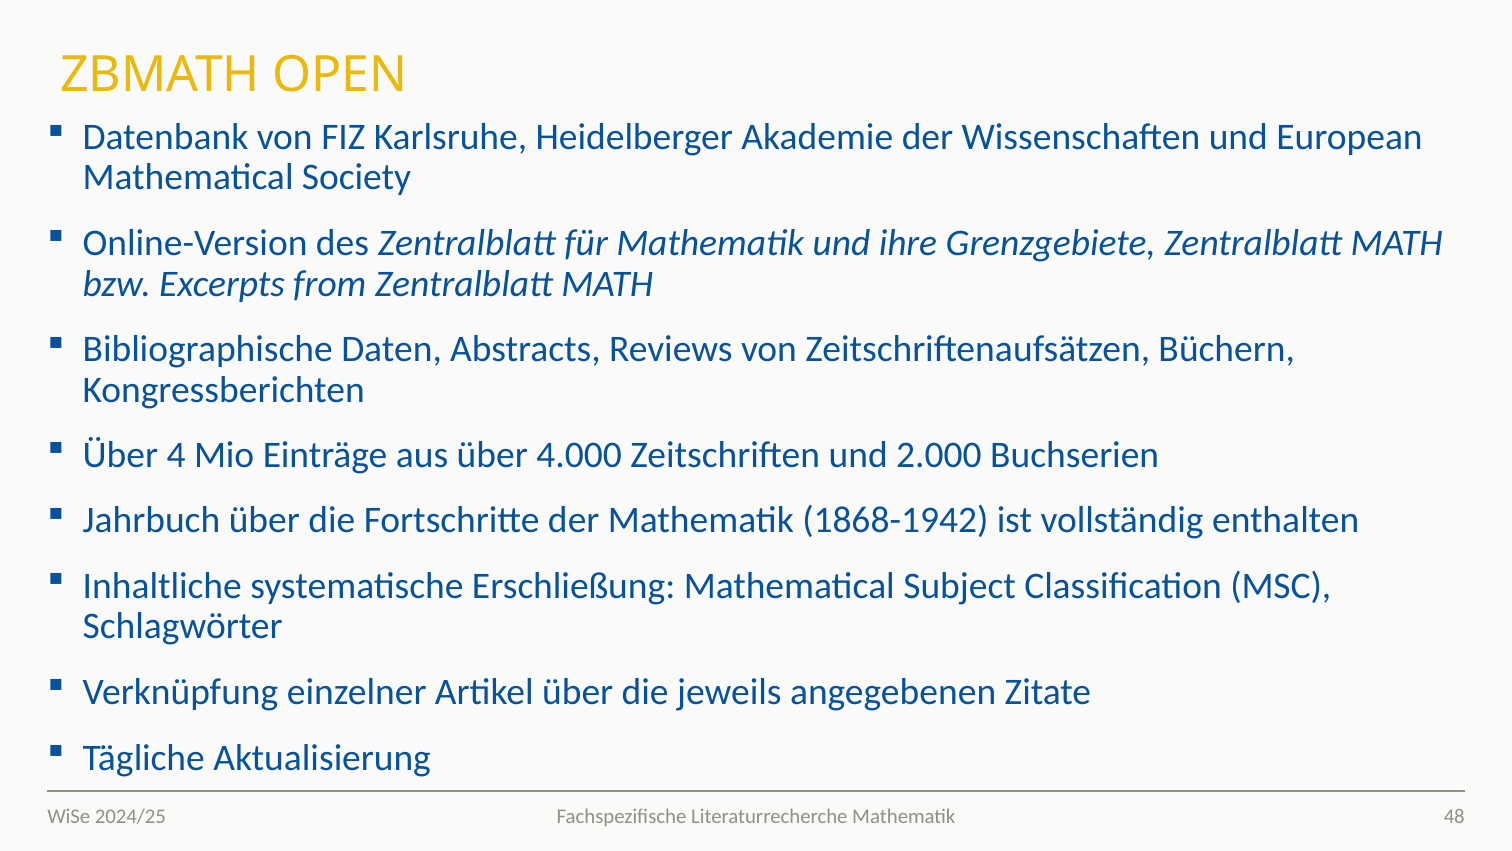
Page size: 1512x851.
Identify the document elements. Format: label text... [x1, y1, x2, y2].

slide_number 48 [1370, 791, 1465, 839]
list Datenbank von FIZ Karlsruhe, Heidelberger Akademie der Wissenschaften und European Mathematical Society Online-Version des Zentralblatt für Mathematik und ihre Grenzgebiete, Zentralblatt MATH bzw. Excerpts from Zentralblatt MATH Bibliographische Daten, Abstracts, Reviews von Zeitschriftenaufsätzen, Büchern, Kongressberichten Über 4 Mio Einträge aus über 4.000 Zeitschriften und 2.000 Buchserien Jahrbuch über die Fortschritte der Mathematik (1868-1942) ist vollständig enthalten Inhaltliche systematische Erschließung: Mathematical Subject Classification (MSC), Schlagwörter Verknüpfung einzelner Artikel über die jeweils angegebenen Zitate Tägliche Aktualisierung [47, 117, 1465, 779]
slide_number WiSe 2024/25 [47, 791, 189, 839]
footer Fachspezifische Literaturrecherche Mathematik [342, 791, 1170, 839]
title zbMATH open [47, 40, 438, 101]
